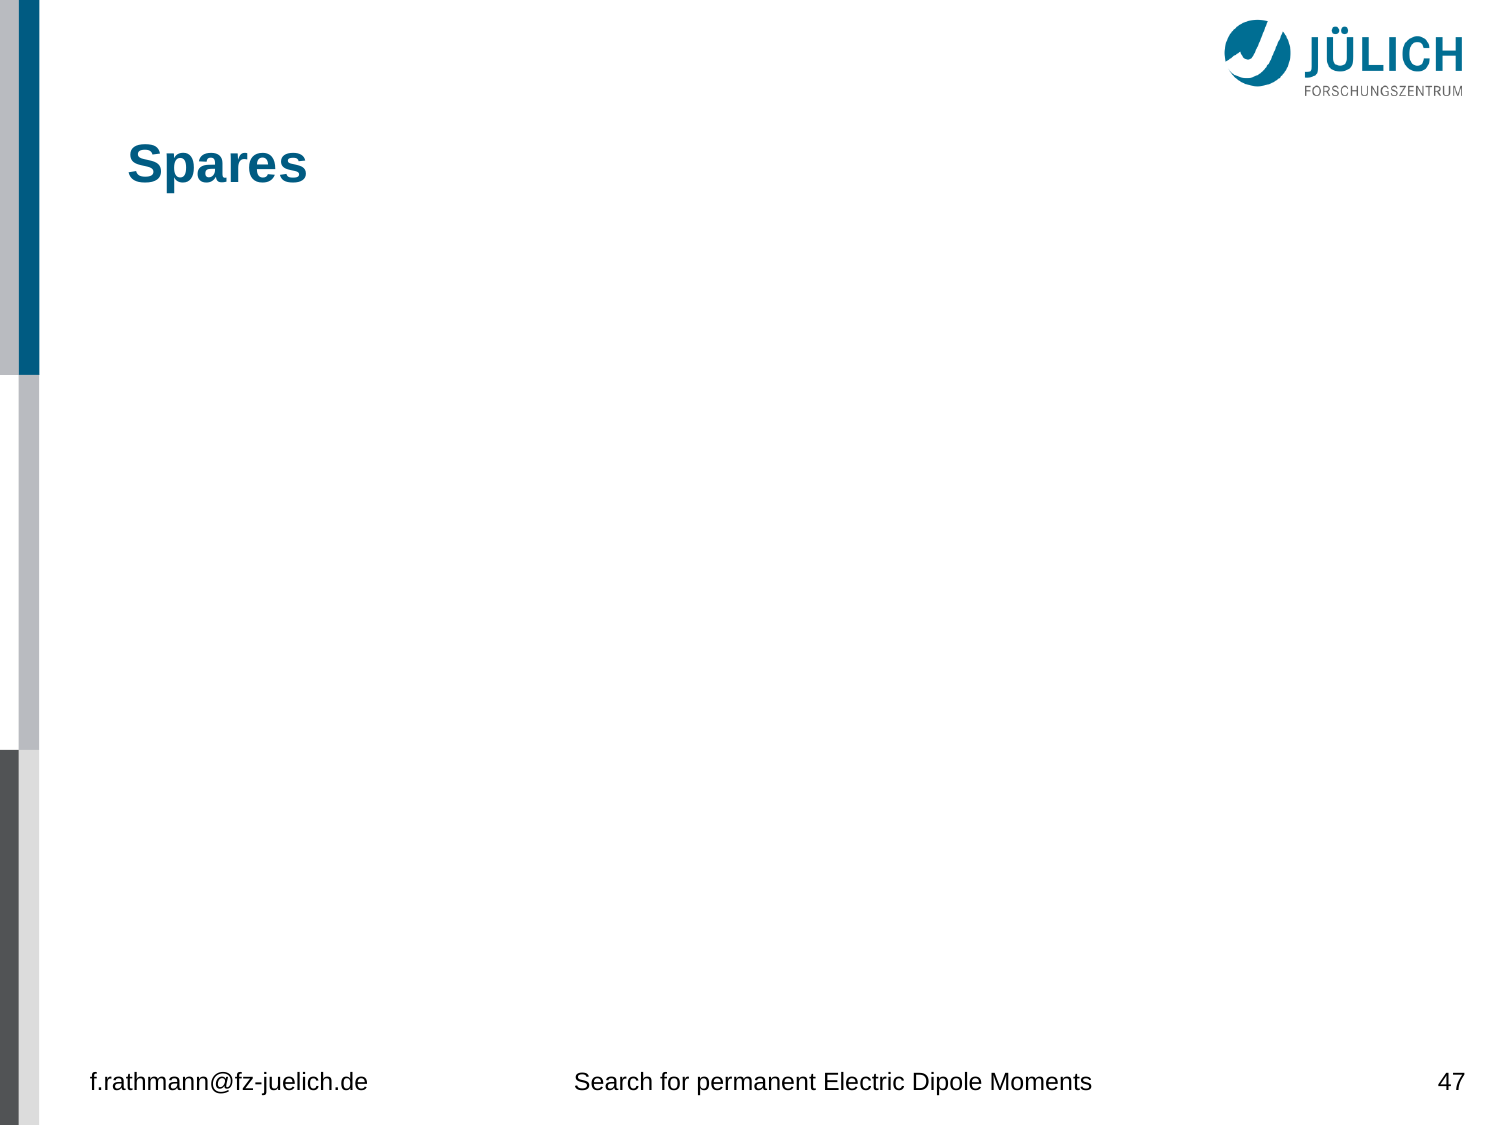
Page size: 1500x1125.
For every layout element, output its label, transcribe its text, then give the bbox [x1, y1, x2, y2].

picture [1223, 18, 1462, 96]
footer Search for permanent Electric Dipole Moments [414, 1042, 1254, 1103]
slide_number 47 [1280, 1042, 1481, 1103]
title Spares [112, 104, 1388, 219]
slide_number f.rathmann@fz-juelich.de [75, 1042, 391, 1103]
